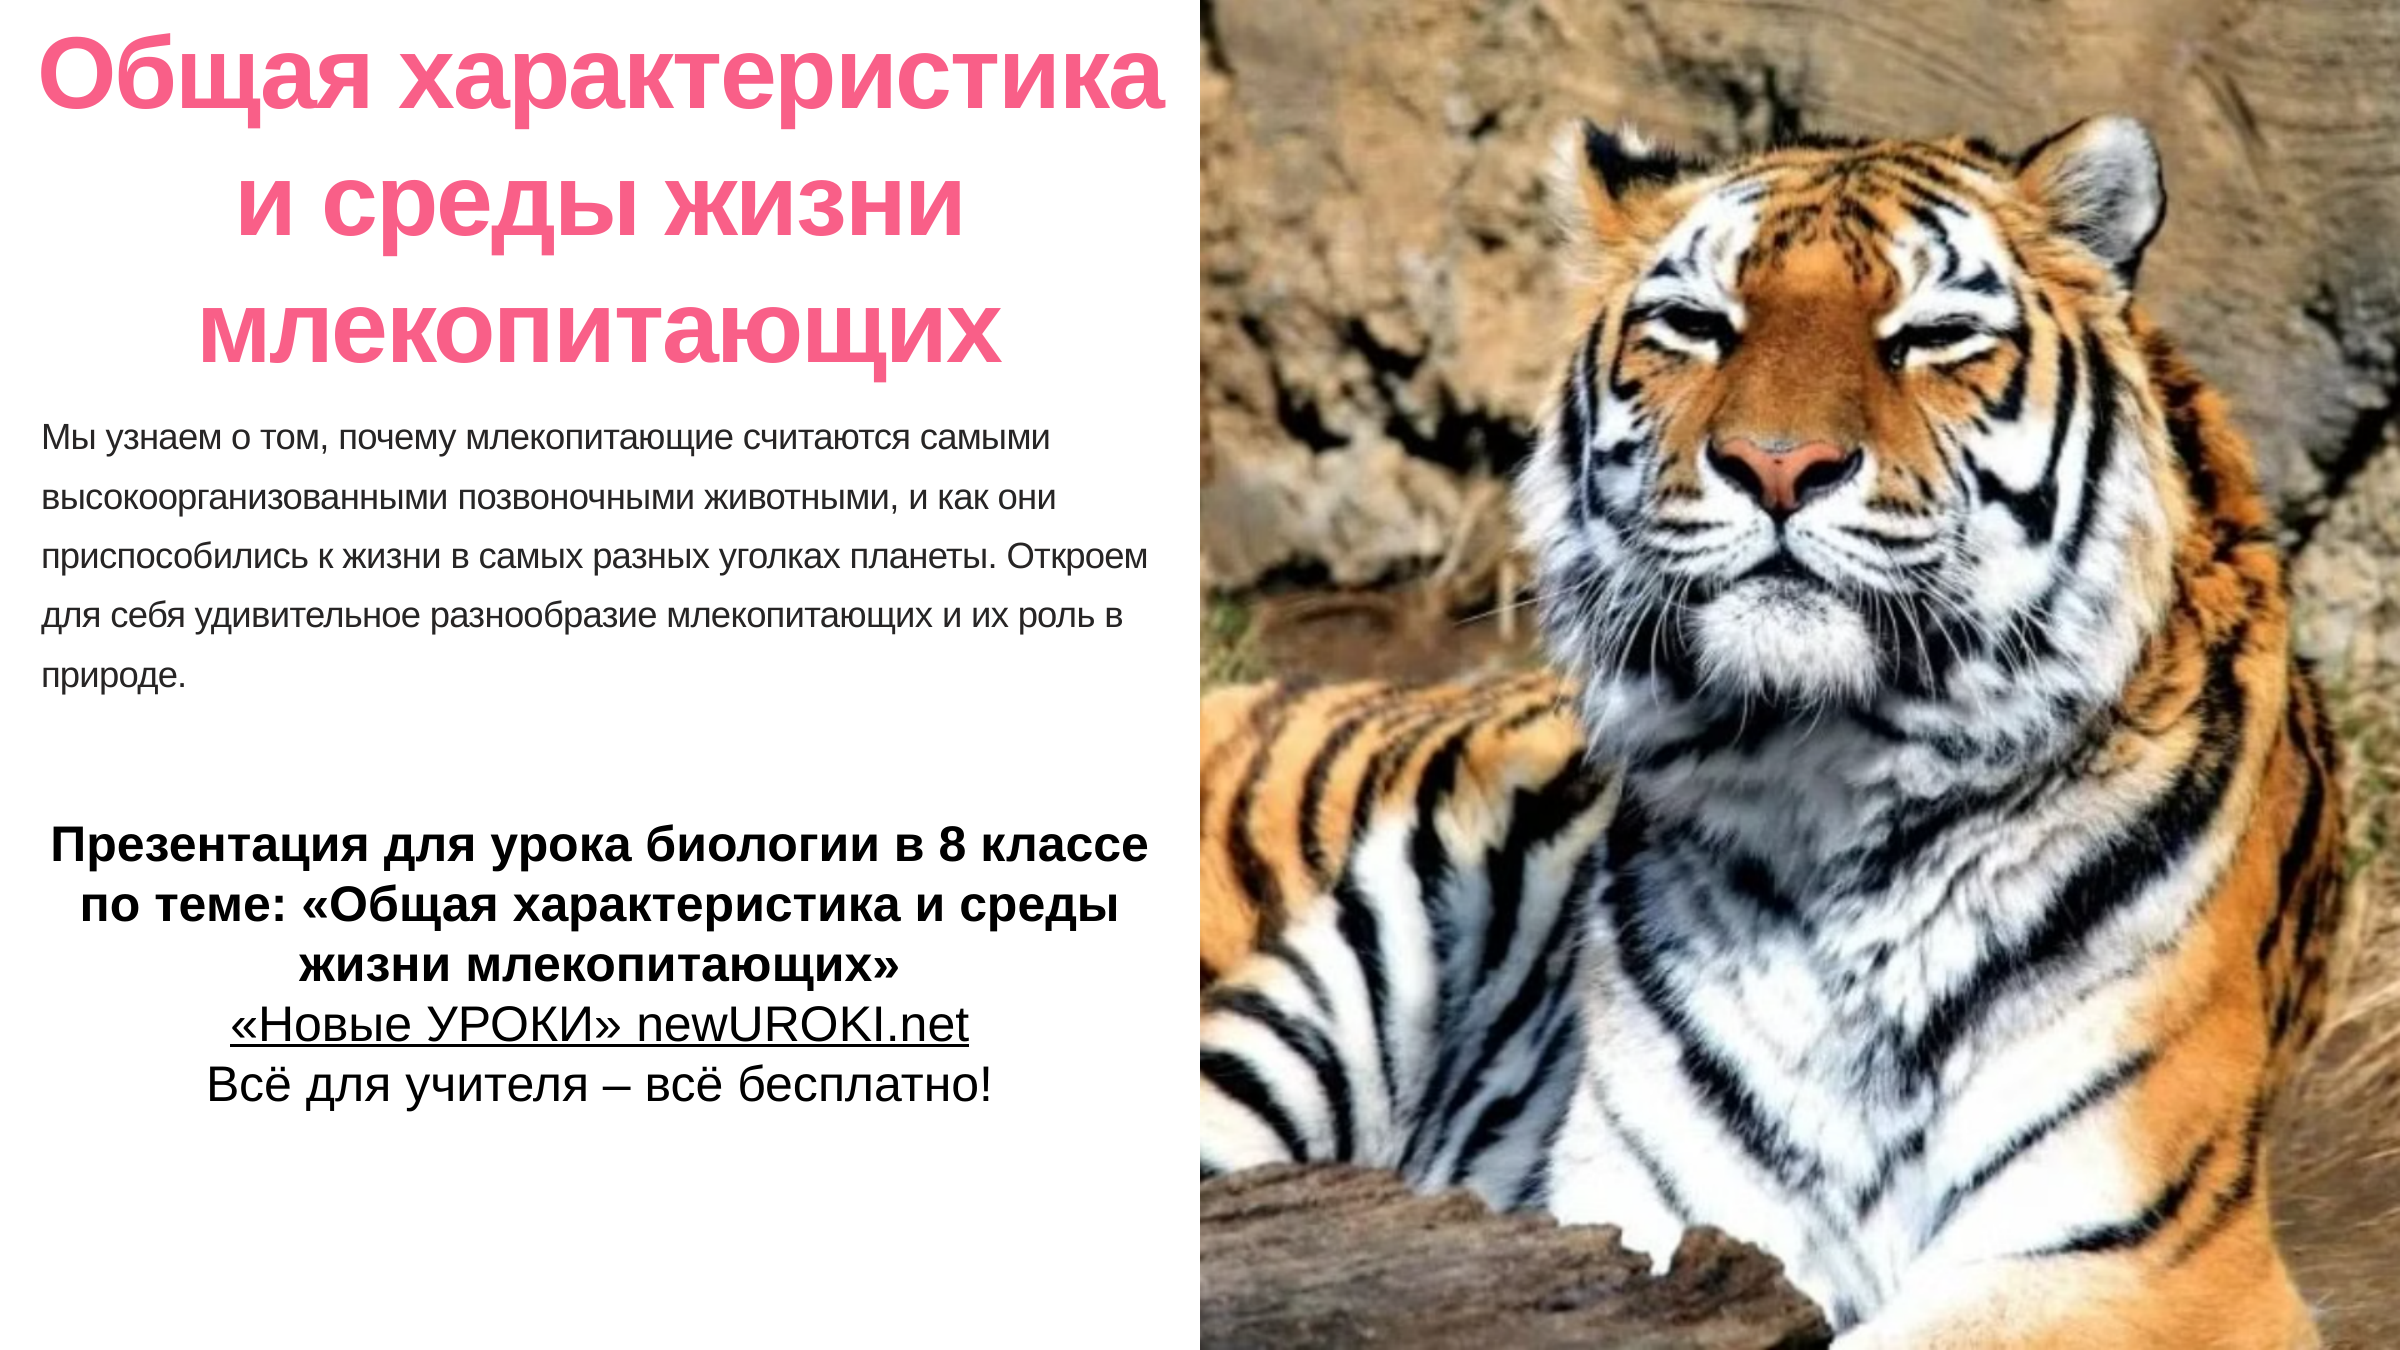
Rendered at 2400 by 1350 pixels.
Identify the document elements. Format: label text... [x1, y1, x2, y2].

text_box Презентация для урока биологии в 8 классе по теме: «Общая характеристика и среды жизни млекопитающих» «Новые УРОКИ» newUROKI.net Всё для учителя – всё бесплатно! [0, 803, 1199, 1179]
text_box Общая характеристика и среды жизни млекопитающих [0, 1, 1199, 360]
text_box Мы узнаем о том, почему млекопитающие считаются самыми высокоорганизованными позвоночными животными, и как они приспособились к жизни в самых разных уголках планеты. Откроем для себя удивительное разнообразие млекопитающих и их роль в природе. [41, 397, 1177, 755]
picture [1199, 0, 2400, 1350]
